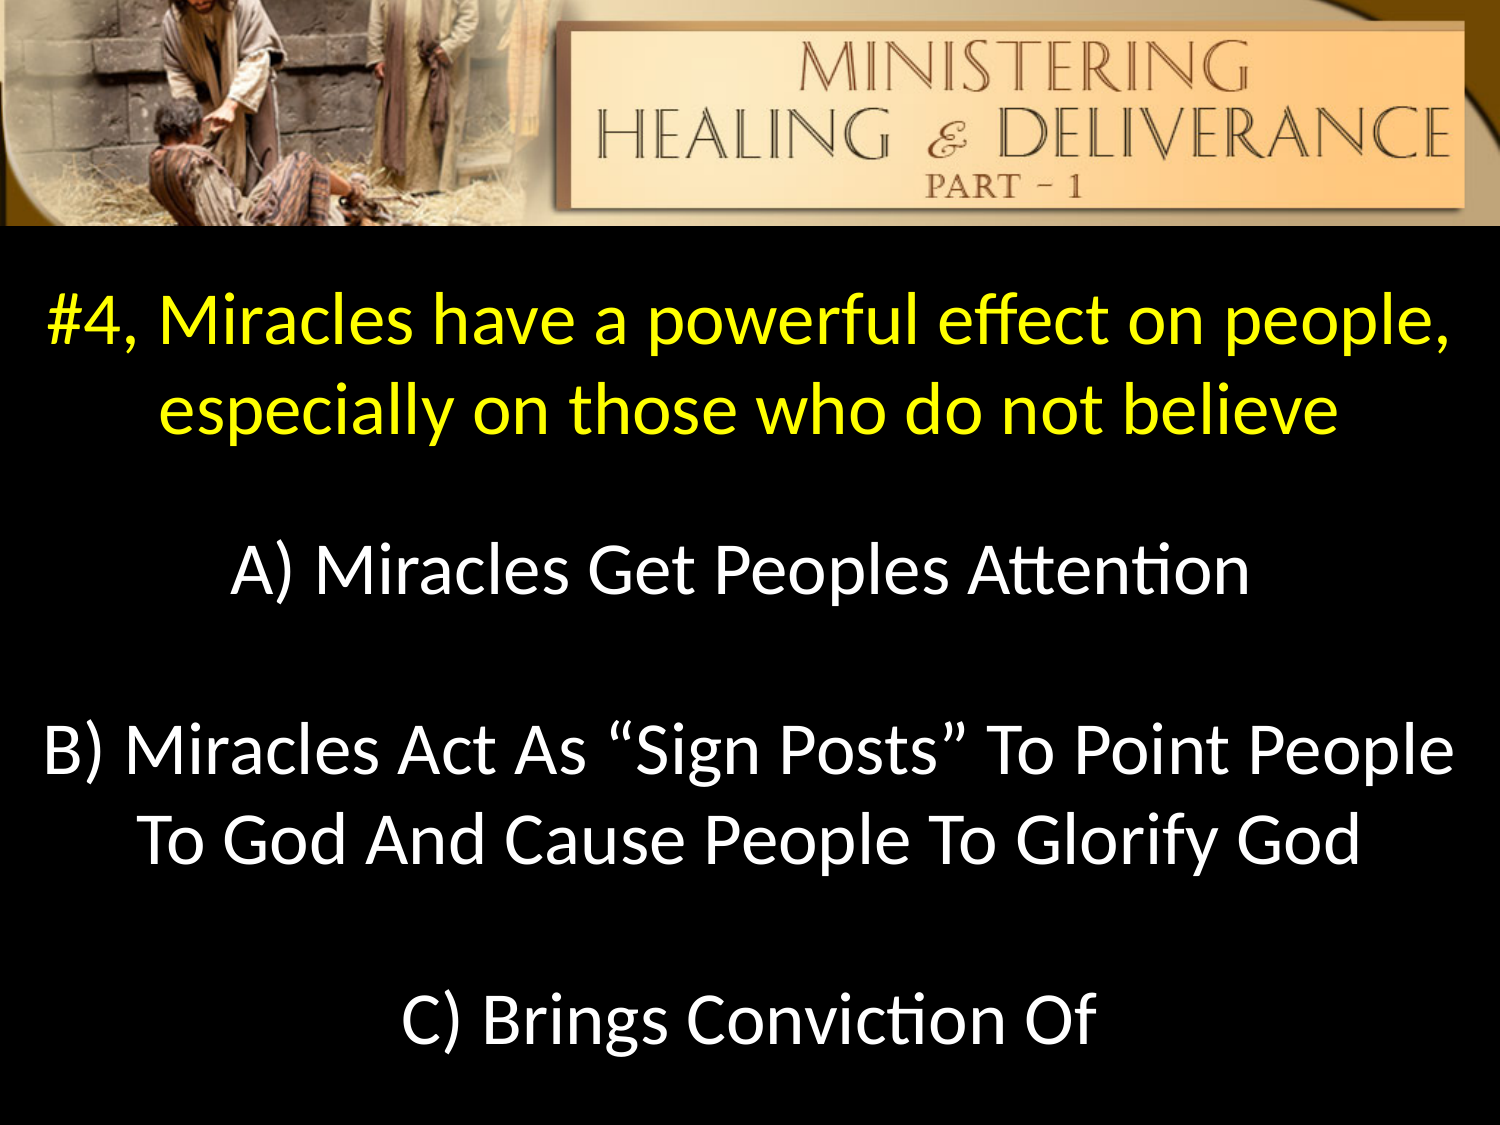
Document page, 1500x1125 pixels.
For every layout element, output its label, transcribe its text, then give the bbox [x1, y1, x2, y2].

picture [0, 0, 1500, 226]
text_box A) Miracles Get Peoples Attention B) Miracles Act As “Sign Posts” To Point People To God And Cause People To Glorify God C) Brings Conviction Of [0, 512, 1500, 1068]
text_box #4, Miracles have a powerful effect on people, especially on those who do not believe [0, 262, 1500, 458]
